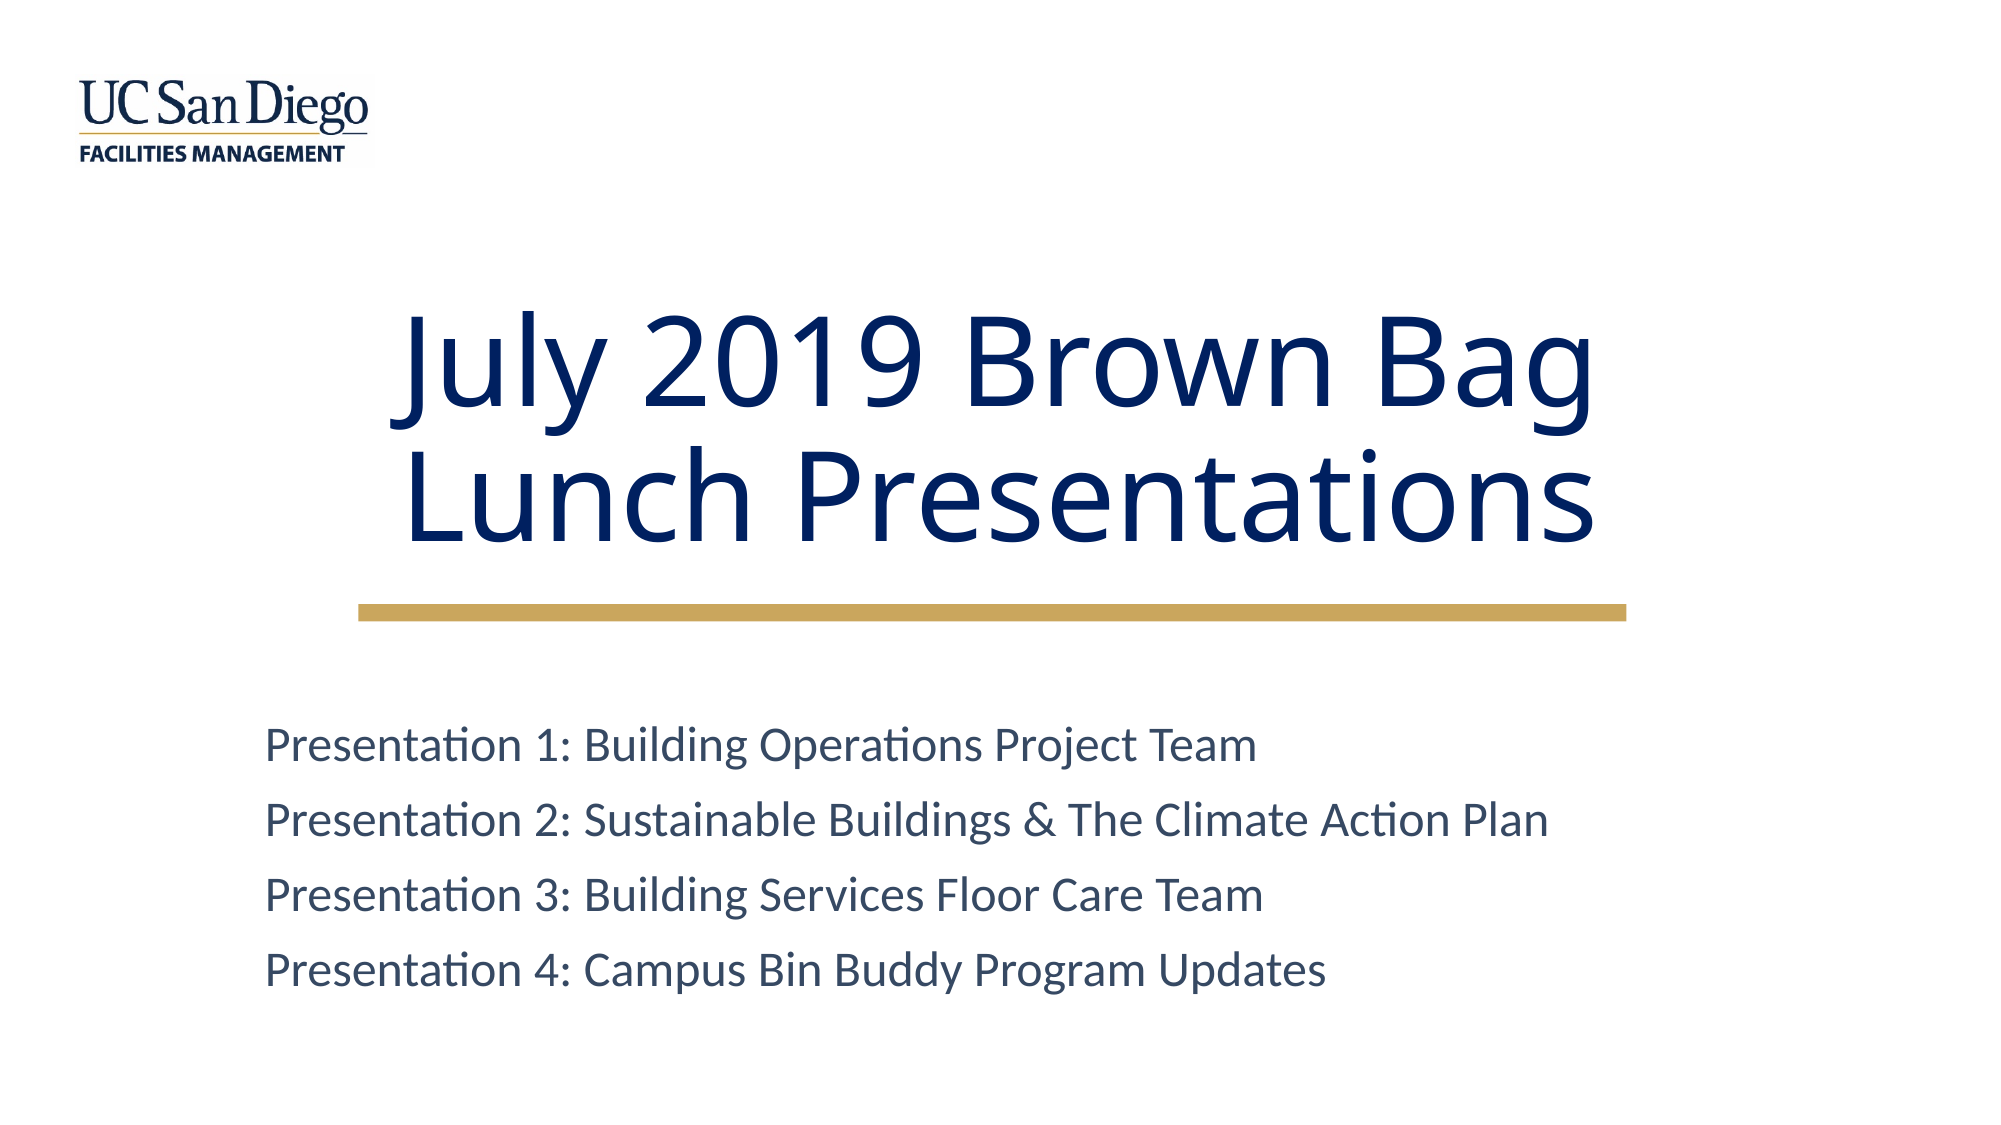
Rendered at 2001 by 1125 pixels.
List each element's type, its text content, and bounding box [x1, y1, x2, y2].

text_box [357, 603, 1627, 622]
picture [74, 74, 375, 168]
title July 2019 Brown Bag Lunch Presentations [249, 184, 1750, 576]
subtitle Presentation 1: Building Operations Project Team Presentation 2: Sustainable Buildings & The Climate Action Plan Presentation 3: Building Services Floor Care Team Presentation 4: Campus Bin Buddy Program Updates [249, 711, 1750, 1019]
